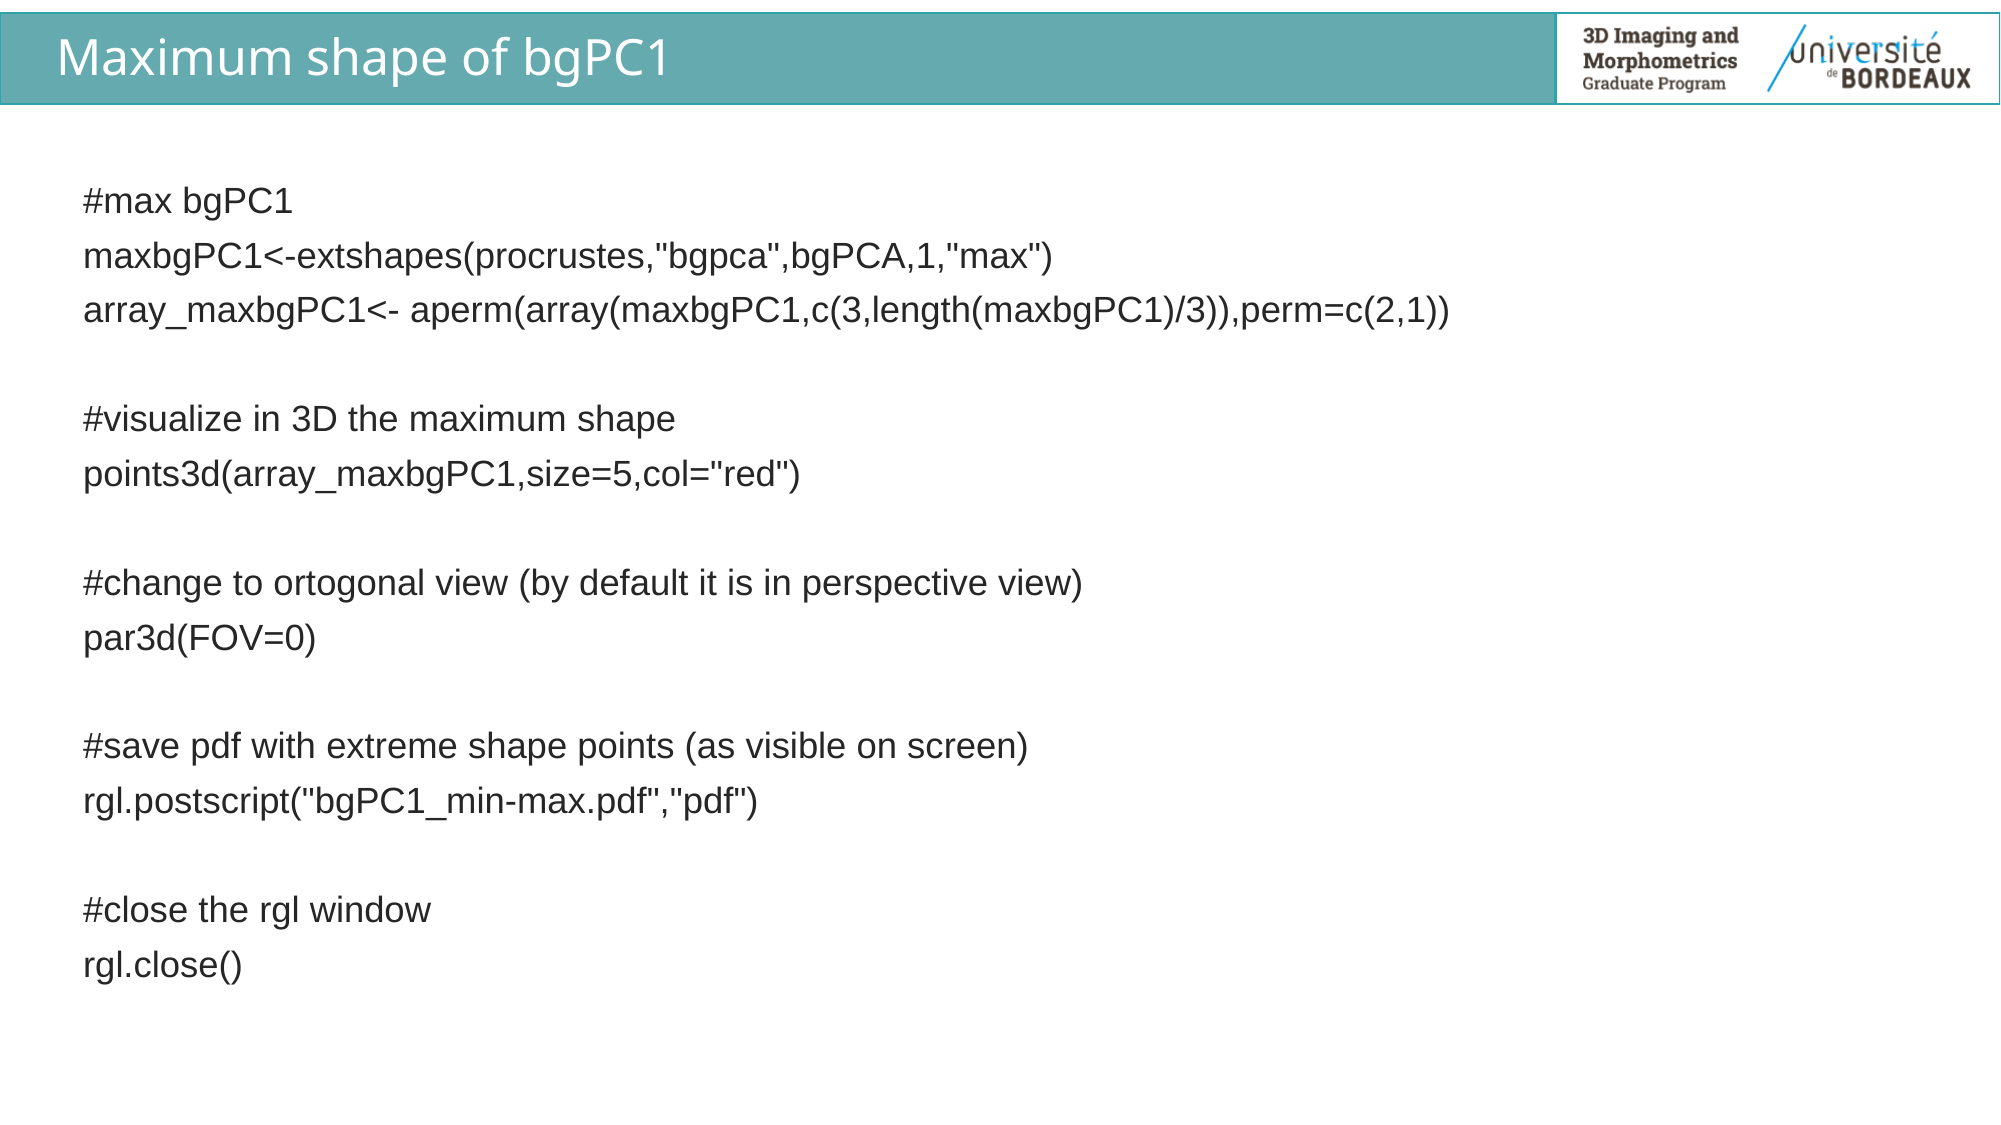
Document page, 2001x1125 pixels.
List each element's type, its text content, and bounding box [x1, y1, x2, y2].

list #max bgPC1 maxbgPC1<-extshapes(procrustes,"bgpca",bgPCA,1,"max") array_maxbgPC1<- aperm(array(maxbgPC1,c(3,length(maxbgPC1)/3)),perm=c(2,1)) #visualize in 3D the maximum shape points3d(array_maxbgPC1,size=5,col="red") #change to ortogonal view (by default it is in perspective view) par3d(FOV=0) #save pdf with extreme shape points (as visible on screen) rgl.postscript("bgPC1_min-max.pdf","pdf") #close the rgl window rgl.close() [68, 174, 1931, 996]
title Maximum shape of bgPC1 [41, 23, 1537, 95]
picture [1572, 19, 1982, 100]
